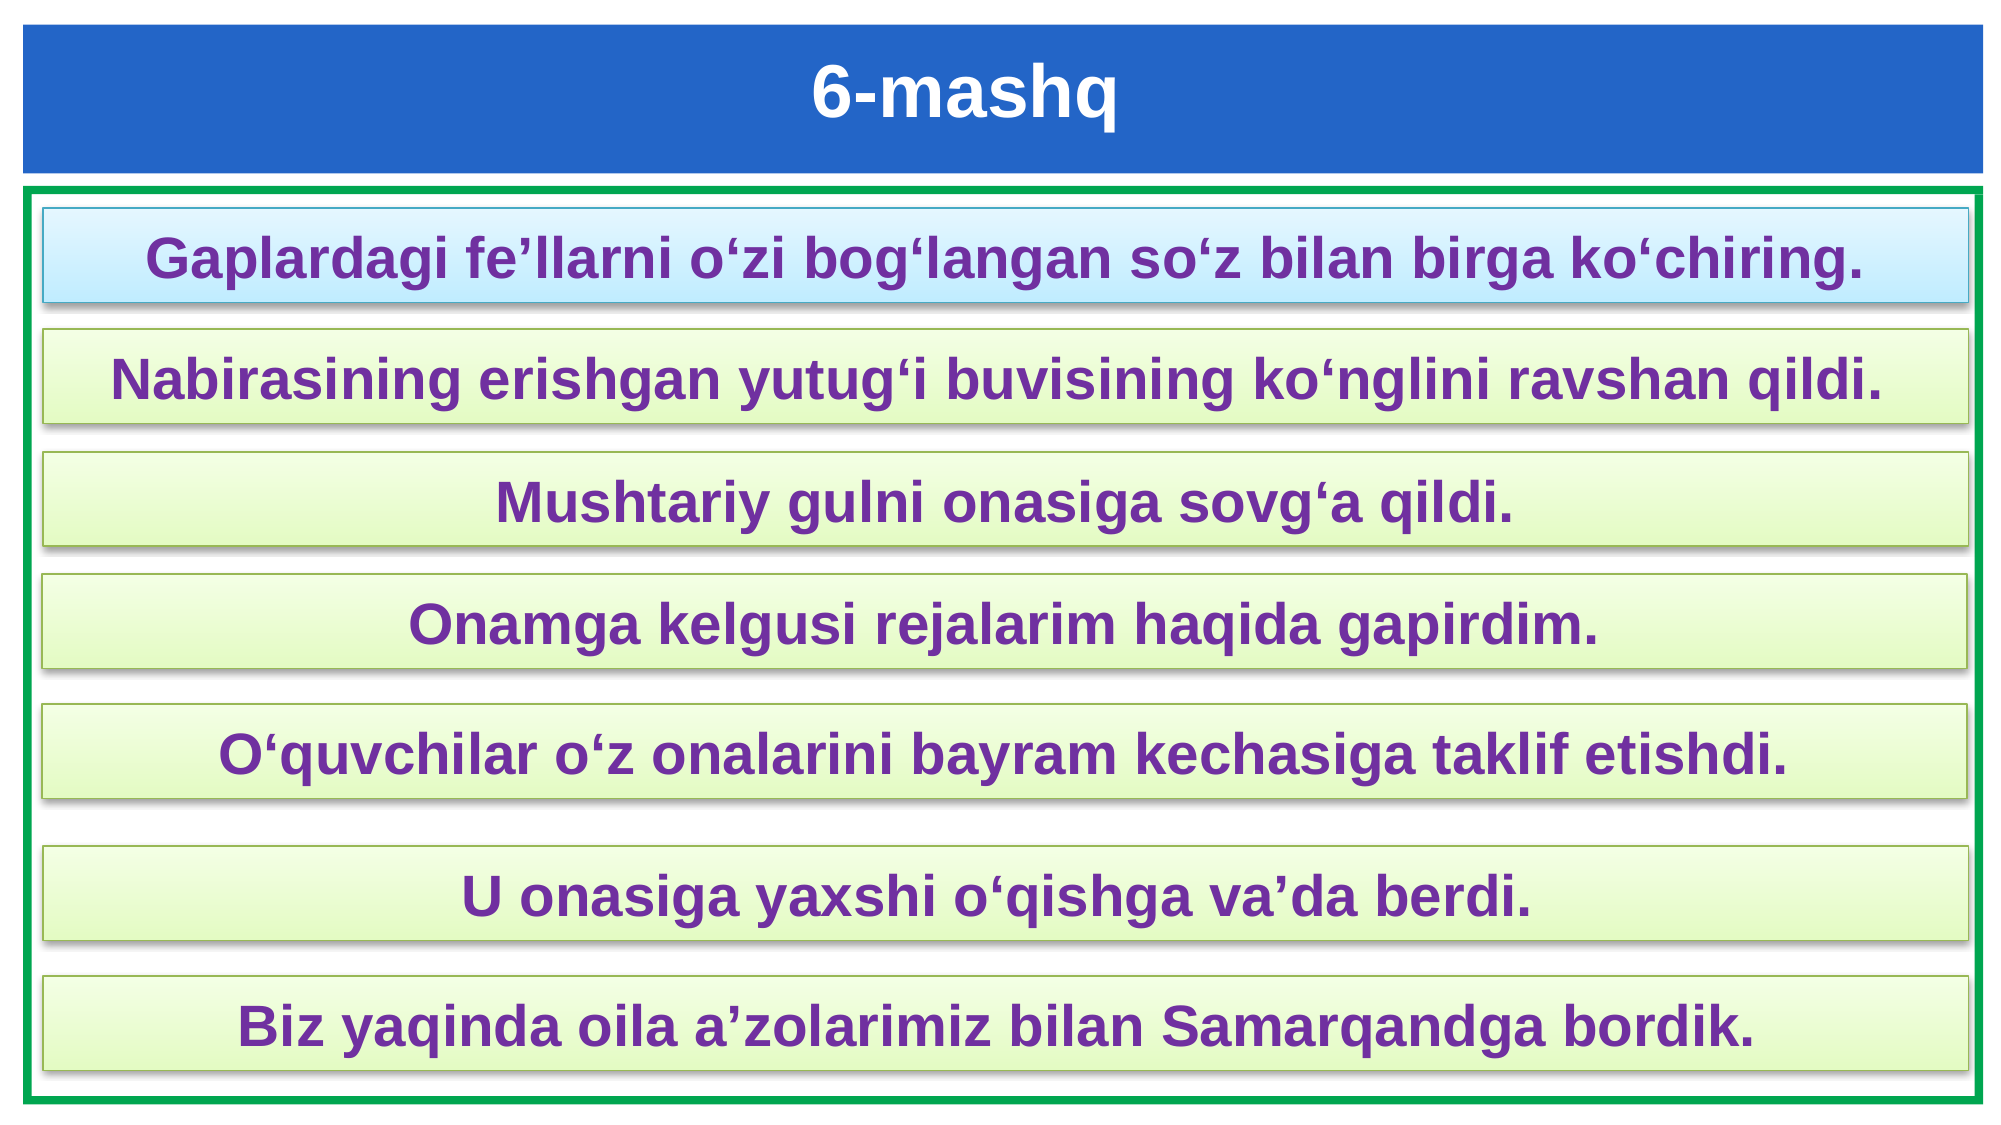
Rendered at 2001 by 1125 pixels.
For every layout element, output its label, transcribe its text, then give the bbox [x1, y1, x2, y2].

text_box O‘quvchilar o‘z onalarini bayram kechasiga taklif etishdi. [41, 703, 1968, 799]
text_box Nabirasining erishgan yutug‘i buvisining ko‘nglini ravshan qildi. [42, 328, 1969, 424]
text_box Mushtariy gulni onasiga sovg‘a qildi. [42, 451, 1969, 547]
text_box Gaplardagi fe’llarni o‘zi bog‘langan so‘z bilan birga ko‘chiring. [42, 207, 1969, 303]
text_box 6-mashq [100, 41, 1853, 151]
text_box U onasiga yaxshi o‘qishga va’da berdi. [42, 845, 1969, 941]
text_box Onamga kelgusi rejalarim haqida gapirdim. [41, 573, 1968, 669]
text_box Biz yaqinda oila a’zolarimiz bilan Samarqandga bordik. [42, 975, 1969, 1071]
